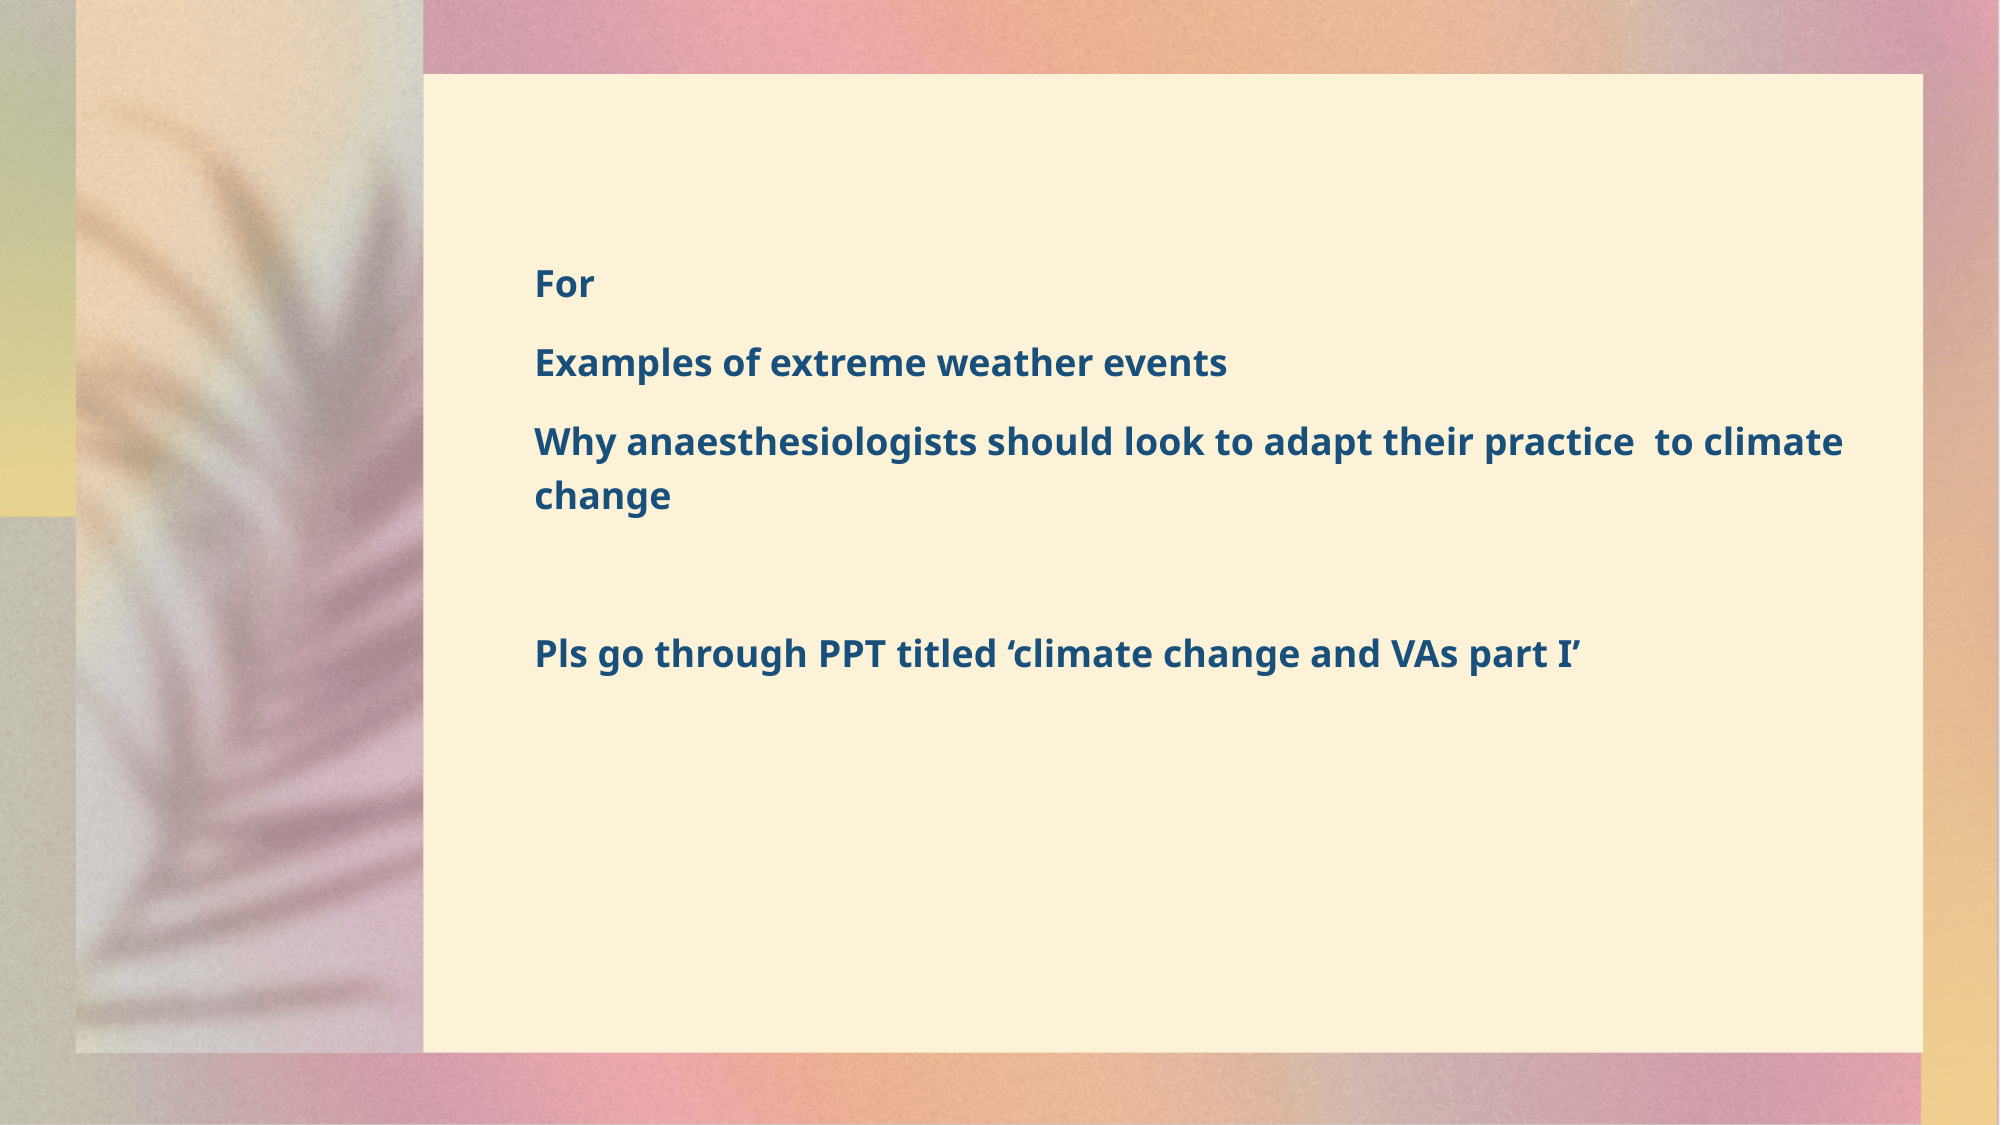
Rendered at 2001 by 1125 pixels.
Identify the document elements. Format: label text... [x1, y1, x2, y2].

list For Examples of extreme weather events Why anaesthesiologists should look to adapt their practice to climate change Pls go through PPT titled ‘climate change and VAs part I’ [519, 243, 1871, 996]
picture [0, 0, 2000, 1125]
